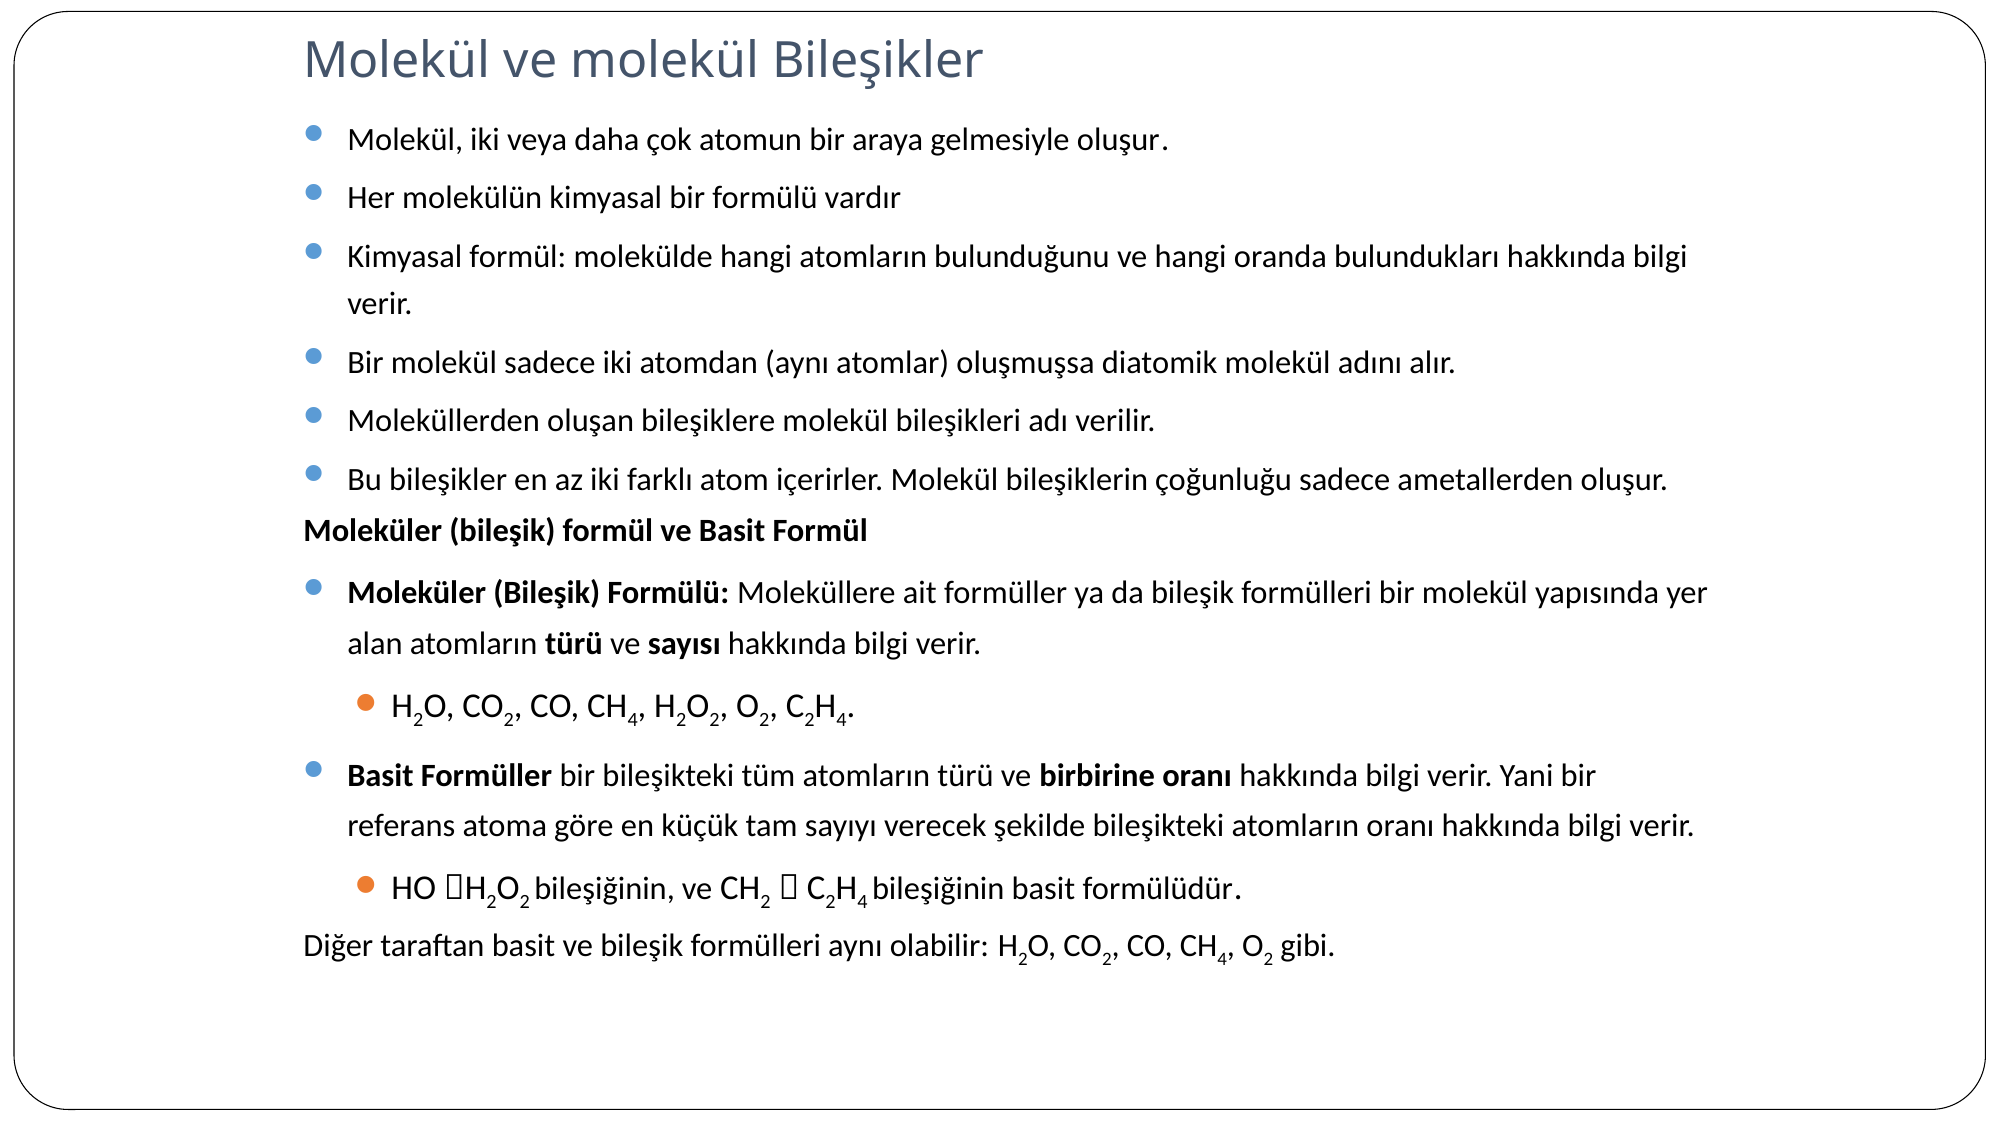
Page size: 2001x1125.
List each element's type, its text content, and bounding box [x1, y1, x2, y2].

list Molekül, iki veya daha çok atomun bir araya gelmesiyle oluşur. Her molekülün kimyasal bir formülü vardır Kimyasal formül: molekülde hangi atomların bulunduğunu ve hangi oranda bulundukları hakkında bilgi verir. Bir molekül sadece iki atomdan (aynı atomlar) oluşmuşsa diatomik molekül adını alır. Moleküllerden oluşan bileşiklere molekül bileşikleri adı verilir. Bu bileşikler en az iki farklı atom içerirler. Molekül bileşiklerin çoğunluğu sadece ametallerden oluşur. Moleküler (bileşik) formül ve Basit Formül Moleküler (Bileşik) Formülü: Moleküllere ait formüller ya da bileşik formülleri bir molekül yapısında yer alan atomların türü ve sayısı hakkında bilgi verir. H2O, CO2, CO, CH4, H2O2, O2, C2H4. Basit Formüller bir bileşikteki tüm atomların türü ve birbirine oranı hakkında bilgi verir. Yani bir referans atoma göre en küçük tam sayıyı verecek şekilde bileşikteki atomların oranı hakkında bilgi verir. HO H2O2 bileşiğinin, ve CH2  C2H4 bileşiğinin basit formülüdür. Diğer taraftan basit ve bileşik formülleri aynı olabilir: H2O, CO2, CO, CH4, O2 gibi. [288, 102, 1725, 989]
title Molekül ve molekül Bileşikler [288, 12, 1583, 102]
